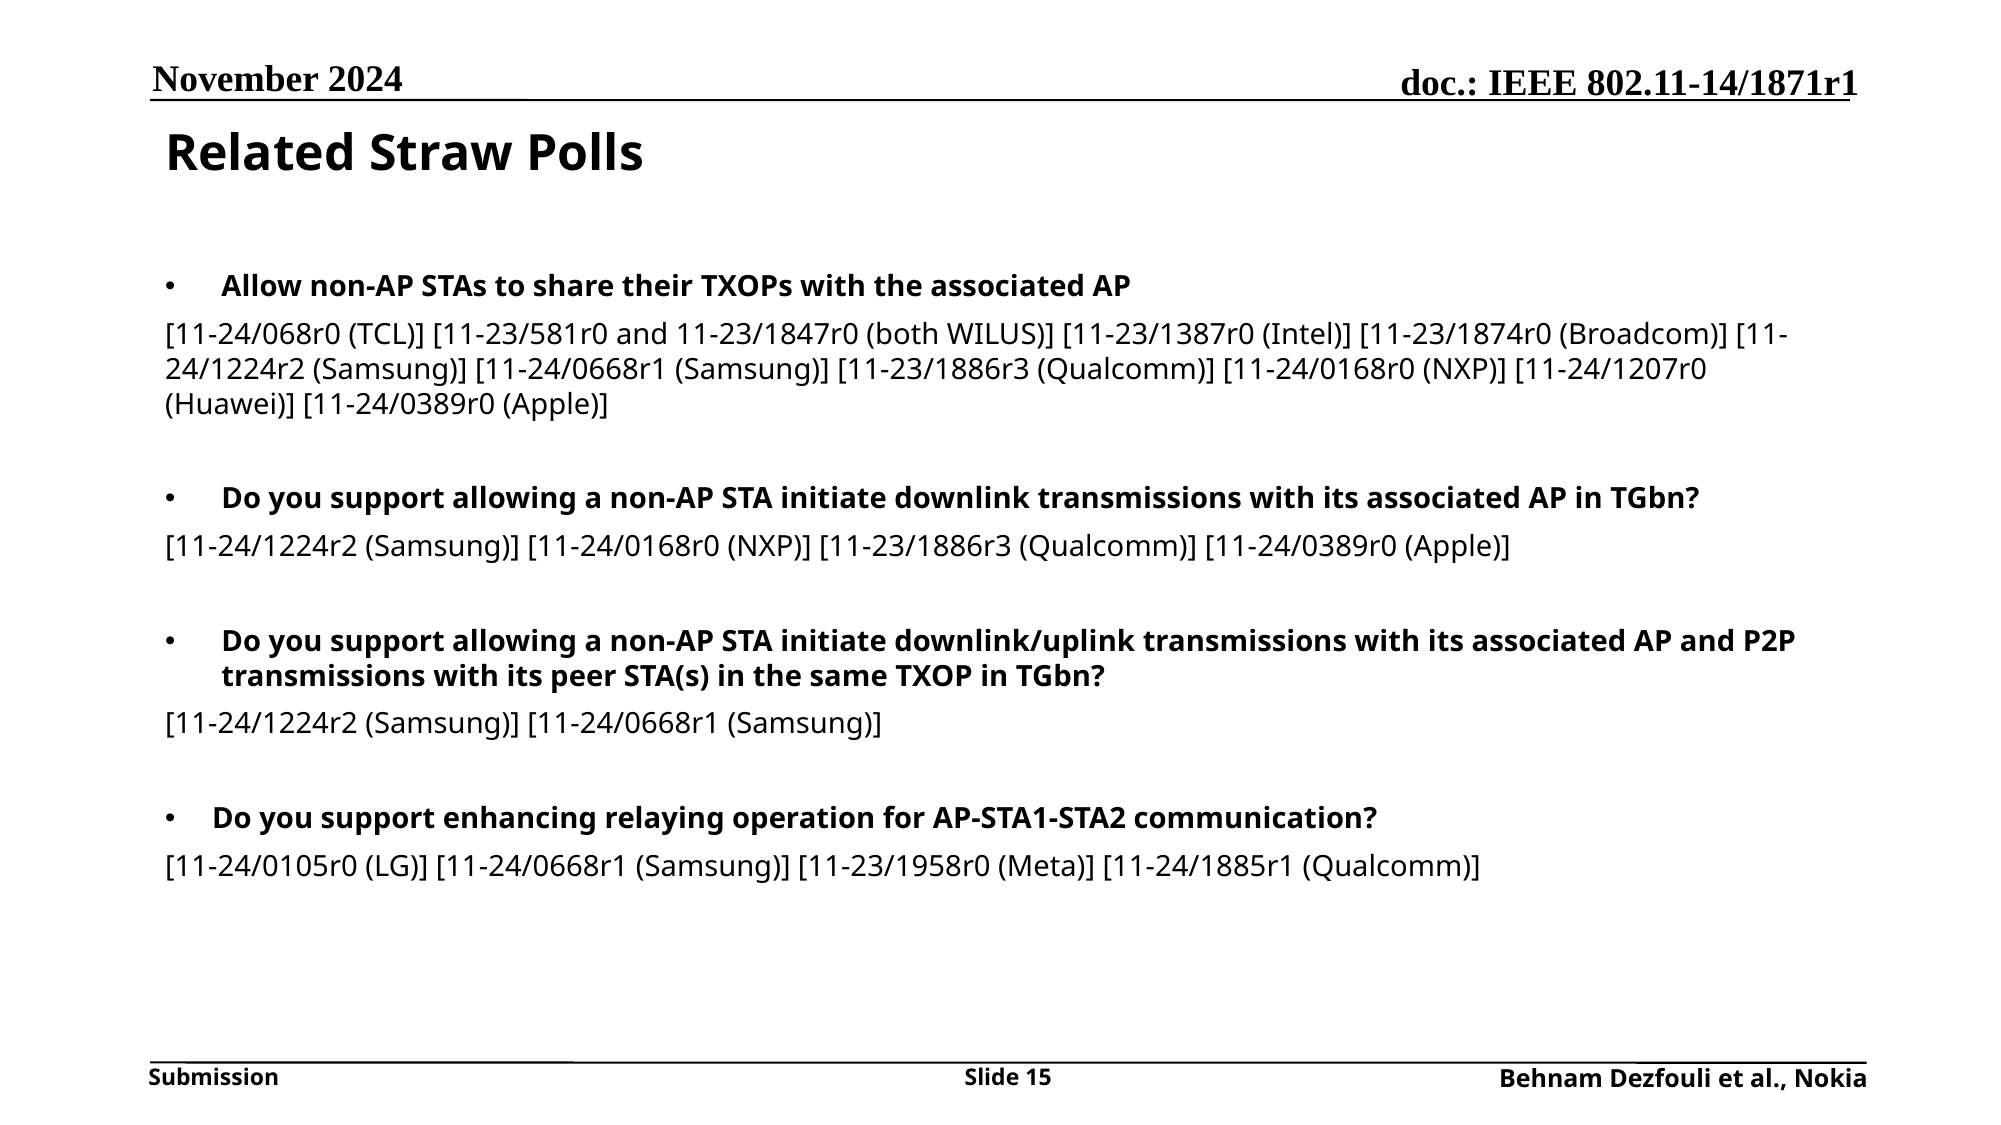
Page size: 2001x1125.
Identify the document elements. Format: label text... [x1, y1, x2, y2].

list Allow non-AP STAs to share their TXOPs with the associated AP [11-24/068r0 (TCL)] [11-23/581r0 and 11-23/1847r0 (both WILUS)] [11-23/1387r0 (Intel)] [11-23/1874r0 (Broadcom)] [11-24/1224r2 (Samsung)] [11-24/0668r1 (Samsung)] [11-23/1886r3 (Qualcomm)] [11-24/0168r0 (NXP)] [11-24/1207r0 (Huawei)] [11-24/0389r0 (Apple)] Do you support allowing a non-AP STA initiate downlink transmissions with its associated AP in TGbn? [11-24/1224r2 (Samsung)] [11-24/0168r0 (NXP)] [11-23/1886r3 (Qualcomm)] [11-24/0389r0 (Apple)] Do you support allowing a non-AP STA initiate downlink/uplink transmissions with its associated AP and P2P transmissions with its peer STA(s) in the same TXOP in TGbn? [11-24/1224r2 (Samsung)] [11-24/0668r1 (Samsung)] Do you support enhancing relaying operation for AP-STA1-STA2 communication? [11-24/0105r0 (LG)] [11-24/0668r1 (Samsung)] [11-23/1958r0 (Meta)] [11-24/1885r1 (Qualcomm)] [149, 212, 1850, 1000]
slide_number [152, 54, 563, 100]
footer Behnam Dezfouli et al., Nokia [1171, 1061, 1869, 1093]
slide_number Slide 15 [950, 1061, 1067, 1123]
title Related Straw Polls [149, 112, 1850, 188]
